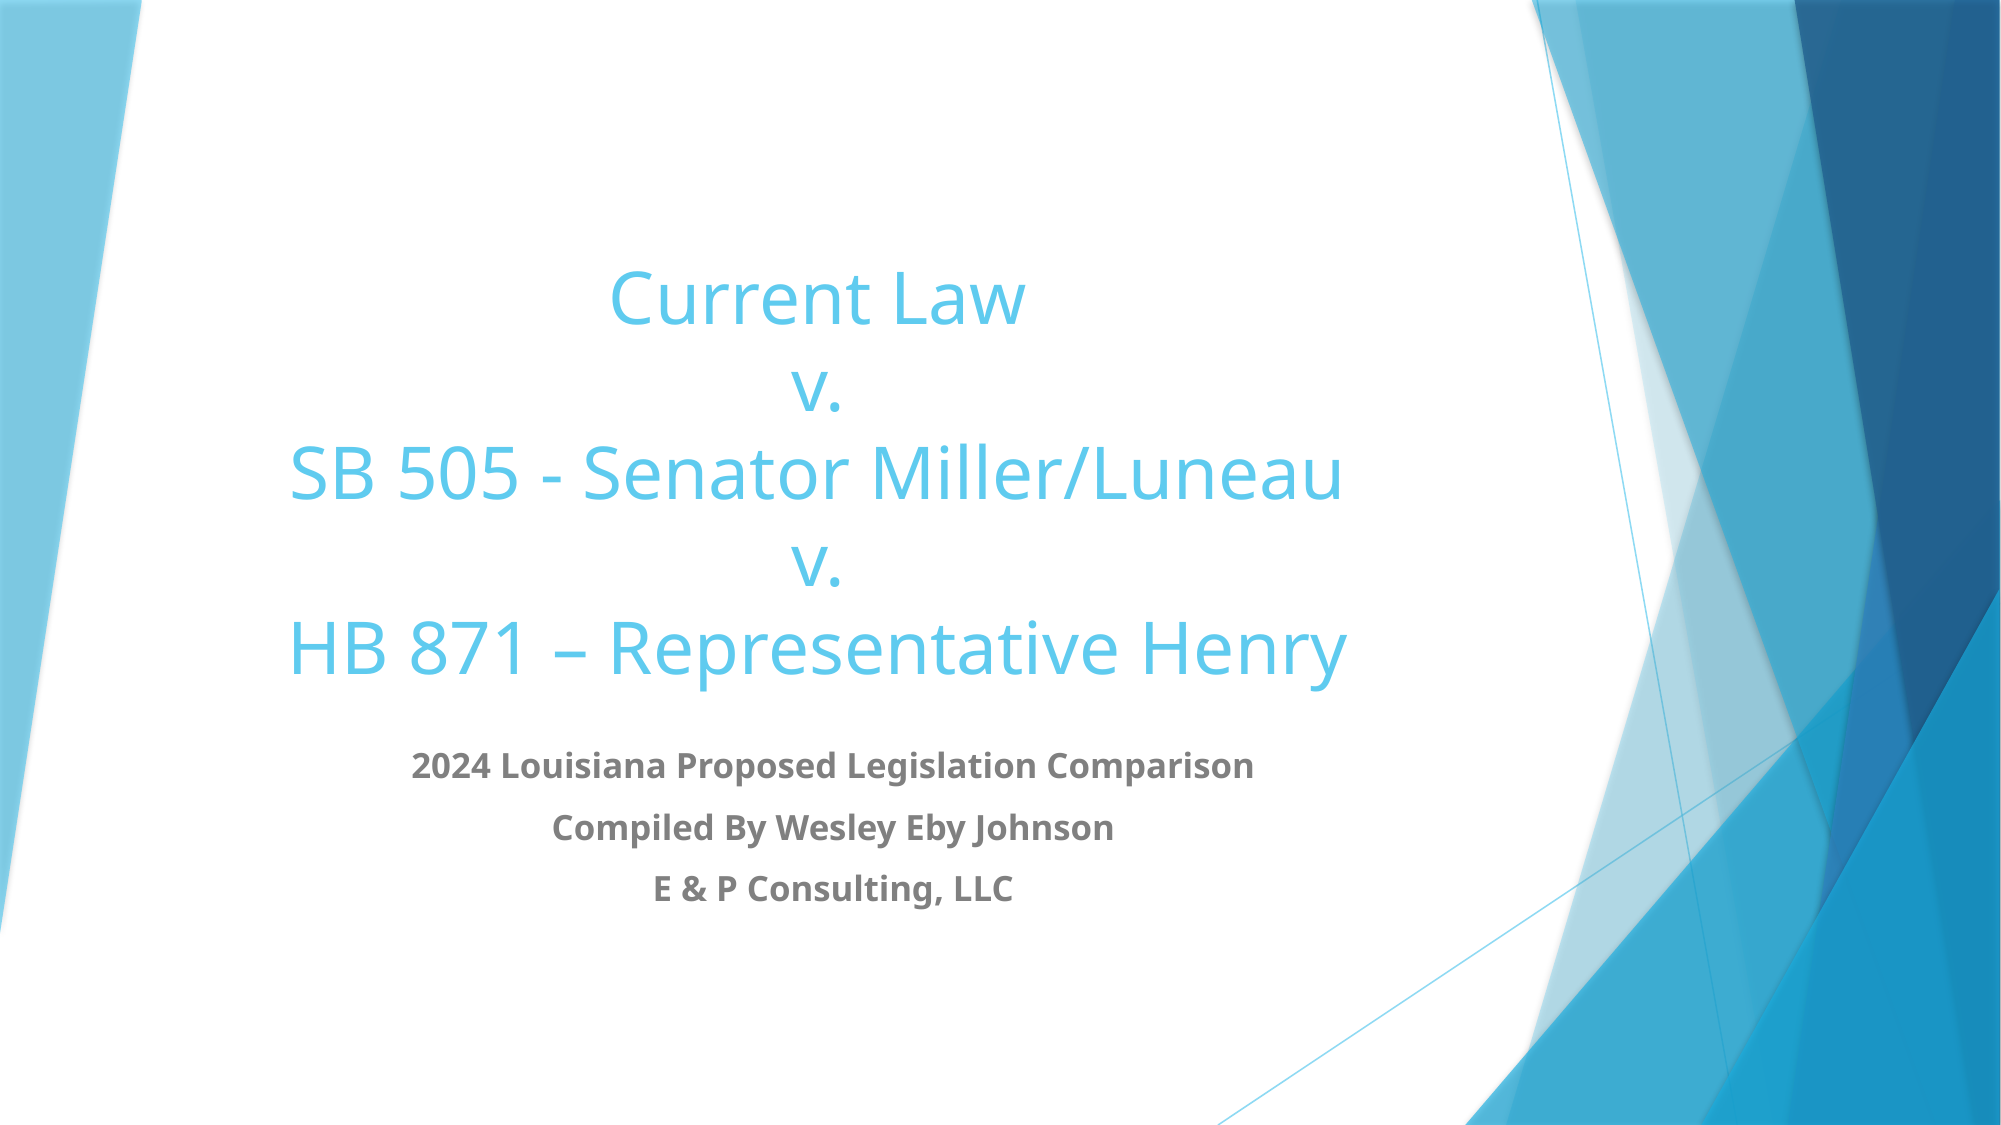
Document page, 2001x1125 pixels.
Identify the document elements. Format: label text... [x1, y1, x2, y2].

subtitle 2024 Louisiana Proposed Legislation Comparison Compiled By Wesley Eby Johnson E & P Consulting, LLC [196, 736, 1471, 917]
title Current Law v. SB 505 - Senator Miller/Luneau v. HB 871 – Representative Henry [166, 235, 1471, 697]
